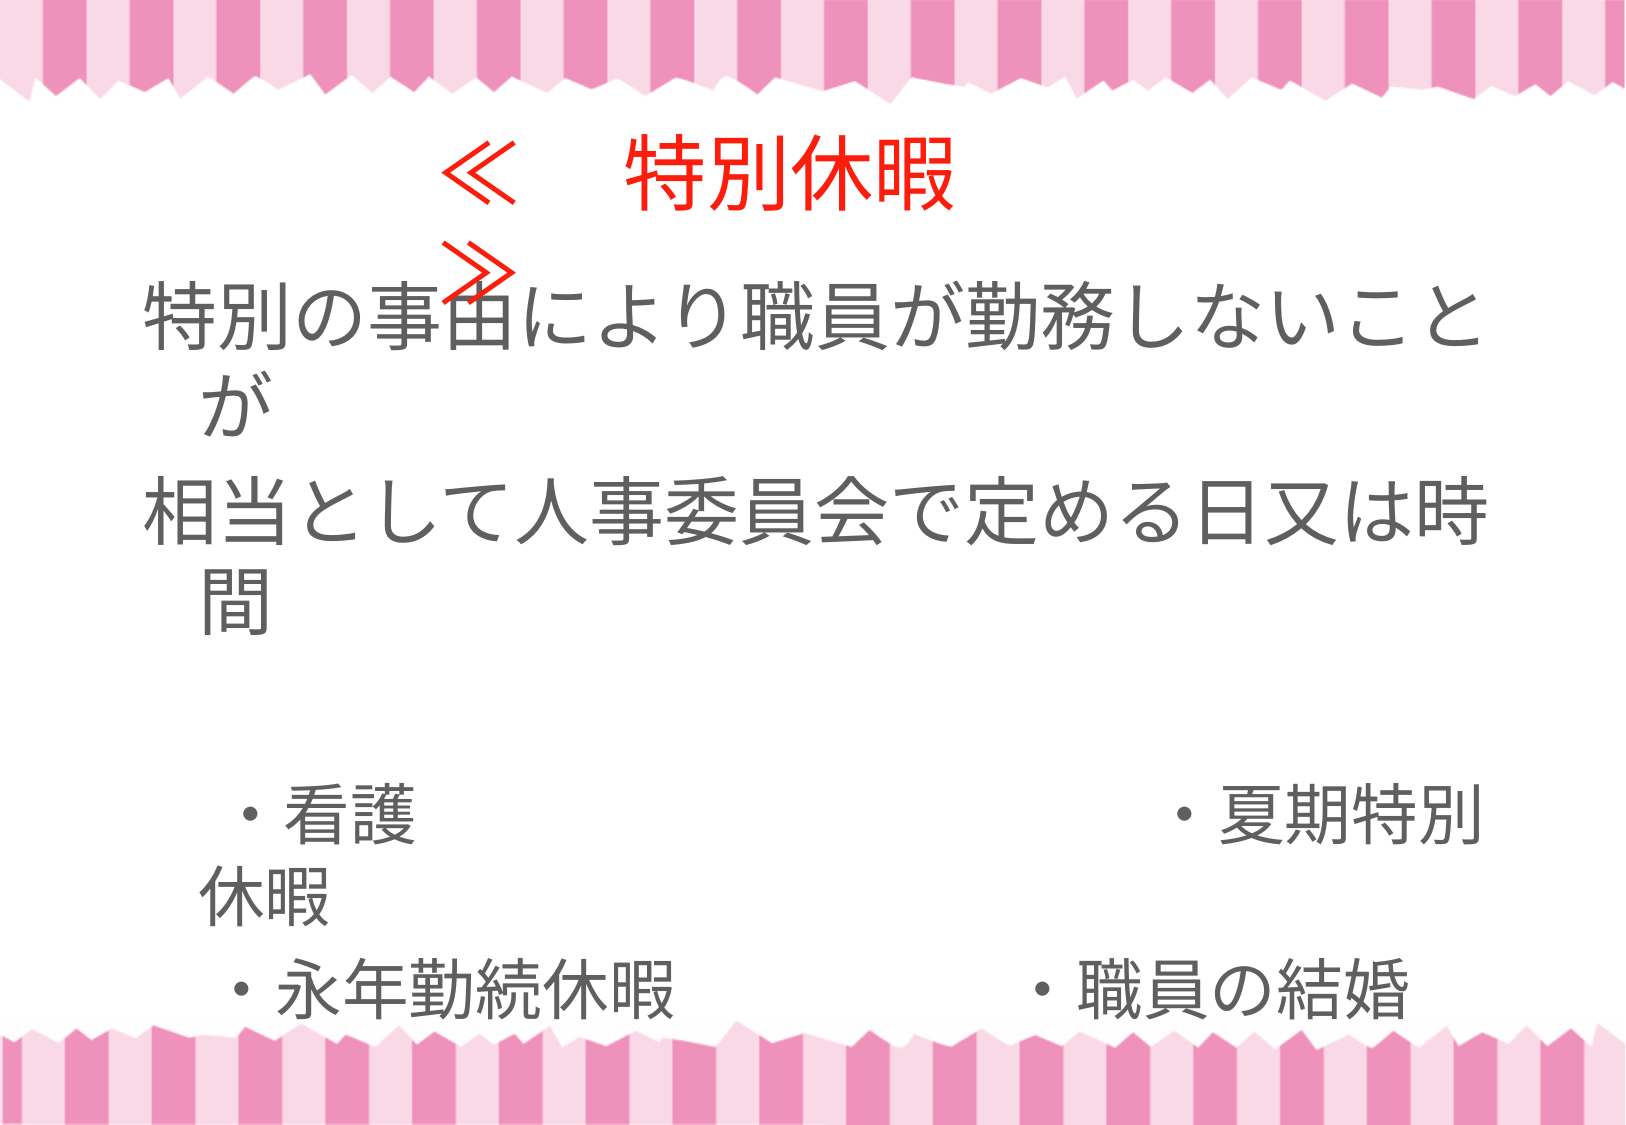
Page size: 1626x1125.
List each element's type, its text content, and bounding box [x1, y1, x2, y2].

picture [0, 0, 1625, 105]
text_box ≪ 特別休暇≫ [422, 116, 1014, 329]
list 特別の事由により職員が勤務しないことが 相当として人事委員会で定める日又は時間 ・看護 ・夏期特別休暇 ・永年勤続休暇 ・職員の結婚 ・配偶者の出産 ・男性の育児参加 ・社会に貢献する活動 ・忌引 等 [127, 262, 1544, 1005]
picture [0, 1020, 1625, 1125]
